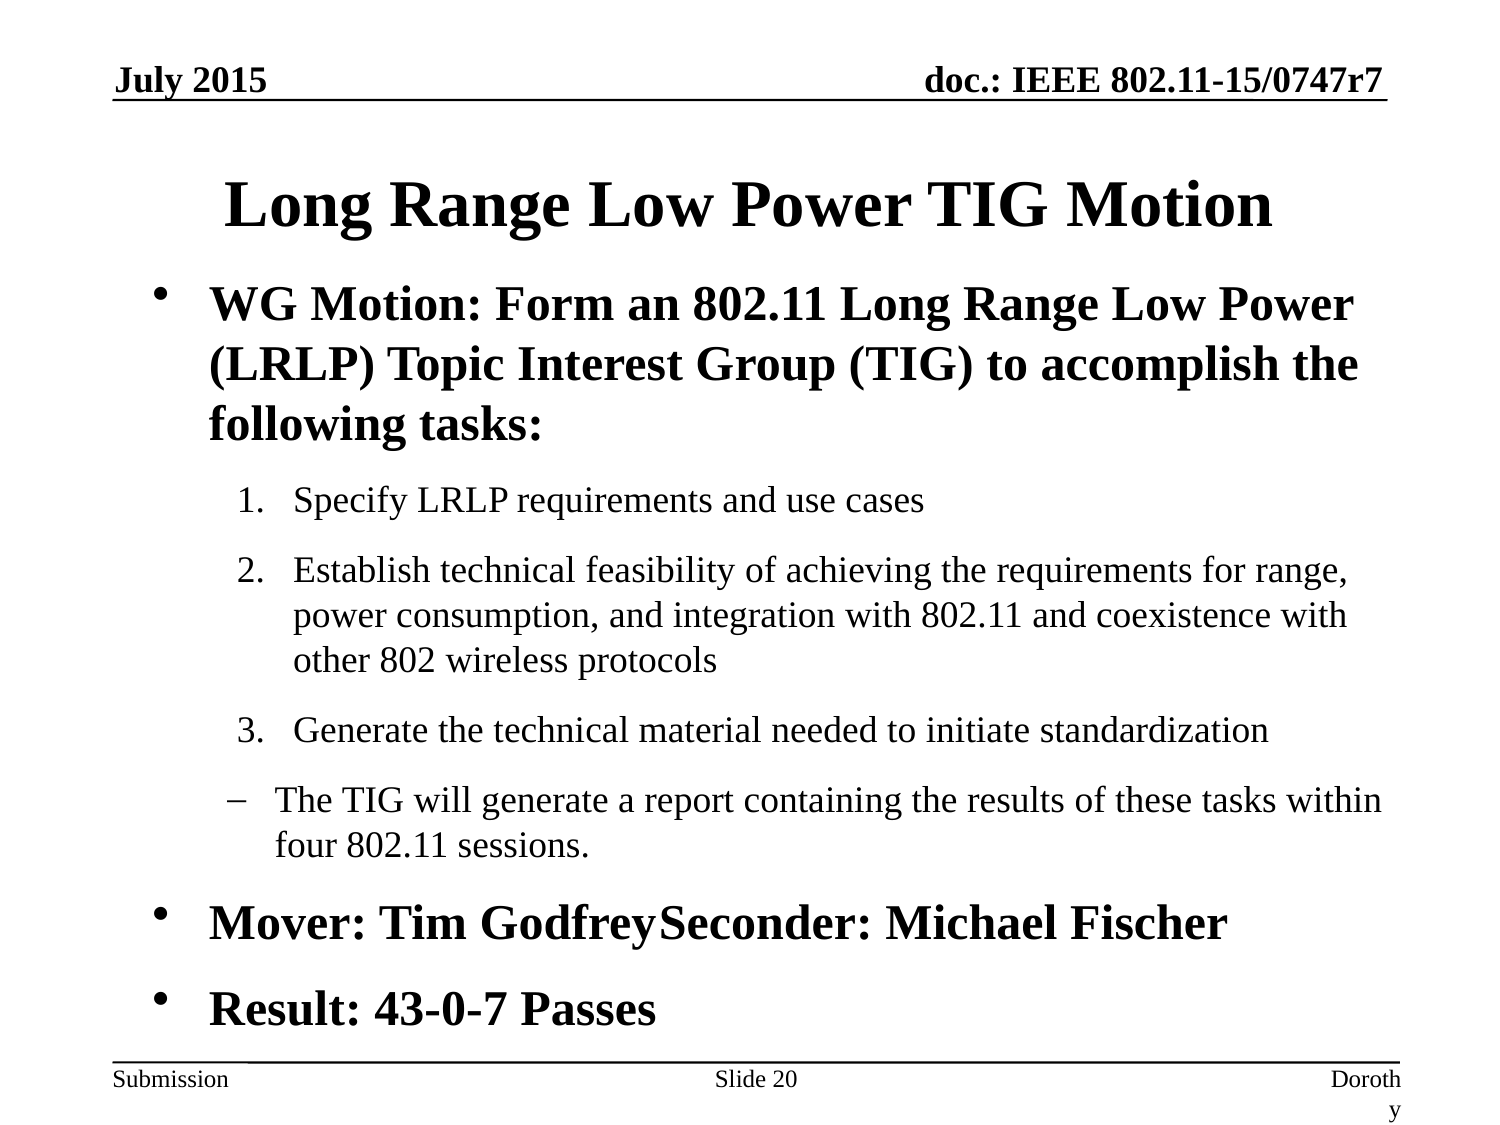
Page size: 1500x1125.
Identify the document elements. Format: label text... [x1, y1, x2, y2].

slide_number Slide 20 [712, 1061, 800, 1093]
title Long Range Low Power TIG Motion [112, 112, 1388, 288]
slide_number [114, 54, 374, 101]
list WG Motion: Form an 802.11 Long Range Low Power (LRLP) Topic Interest Group (TIG) to accomplish the following tasks: Specify LRLP requirements and use cases Establish technical feasibility of achieving the requirements for range, power consumption, and integration with 802.11 and coexistence with other 802 wireless protocols Generate the technical material needed to initiate standardization The TIG will generate a report containing the results of these tasks within four 802.11 sessions. Mover: Tim Godfrey Seconder: Michael Fischer Result: 43-0-7 Passes [137, 262, 1413, 1050]
footer Dorothy Stanley, HP-Aruba Networks [1324, 1061, 1402, 1093]
